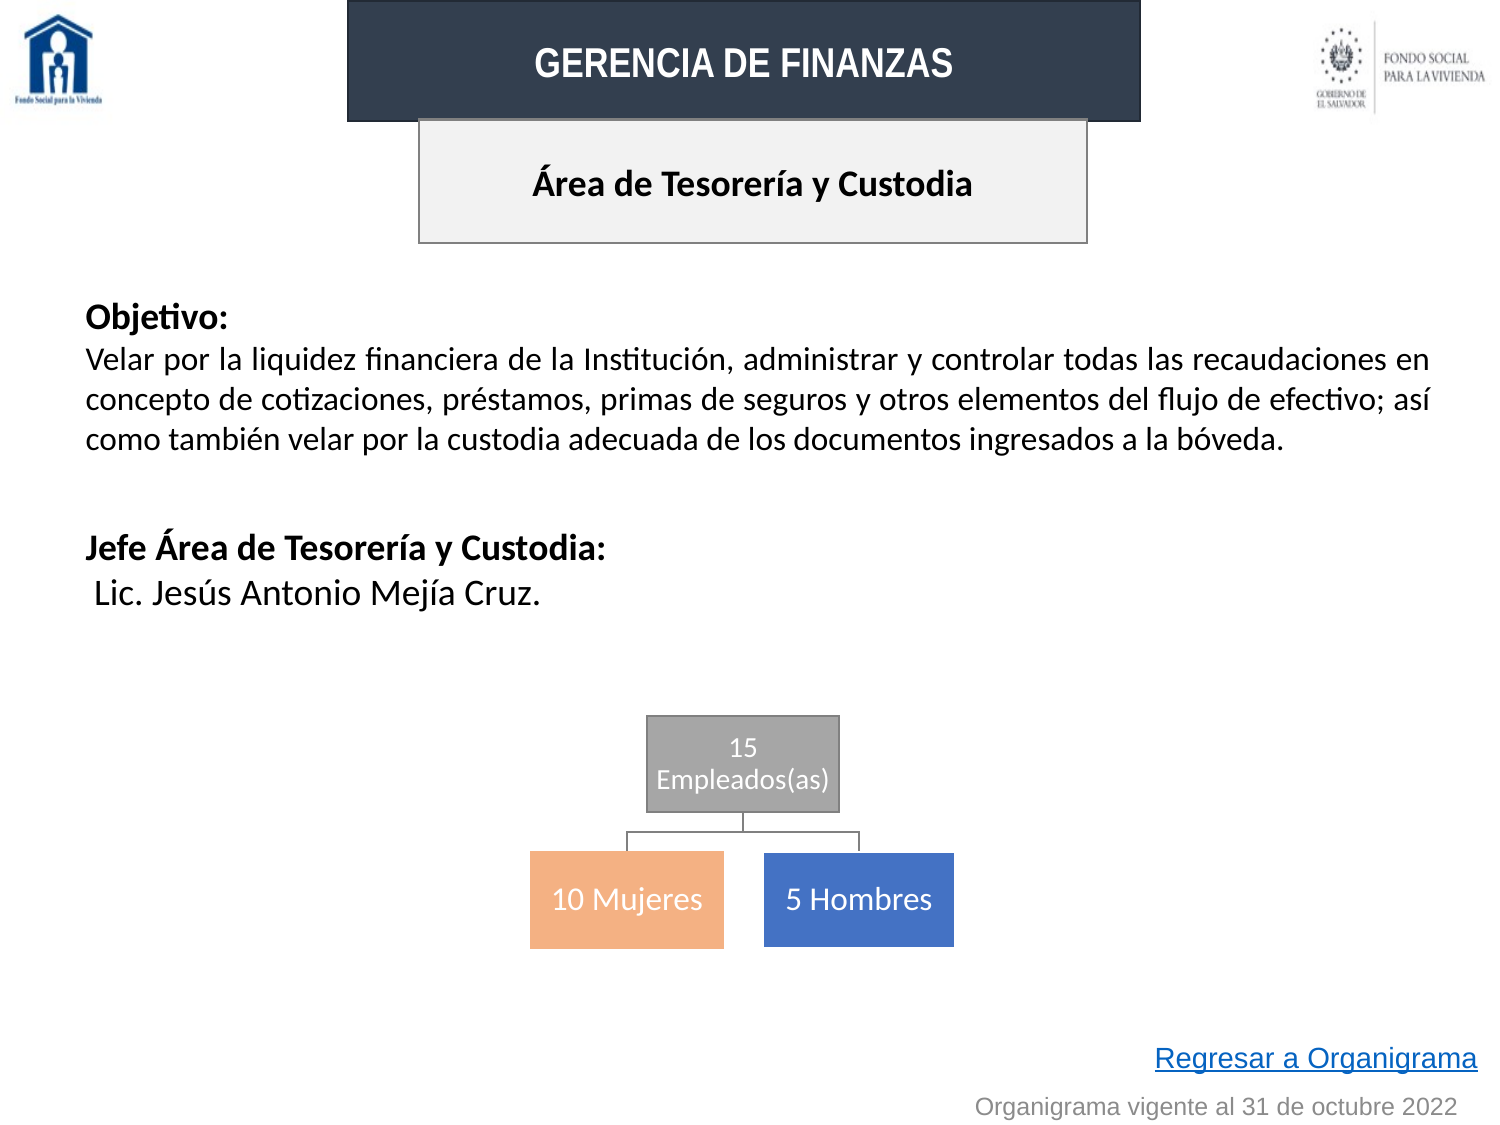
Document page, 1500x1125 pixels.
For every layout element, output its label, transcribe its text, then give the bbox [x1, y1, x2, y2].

footer Organigrama vigente al 31 de octubre 2022 [916, 1075, 1500, 1125]
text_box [496, 715, 991, 949]
text_box Objetivo: Velar por la liquidez financiera de la Institución, administrar y controlar todas las recaudaciones en concepto de cotizaciones, préstamos, primas de seguros y otros elementos del flujo de efectivo; así como también velar por la custodia adecuada de los documentos ingresados a la bóveda. [70, 284, 1447, 465]
text_box Área de Tesorería y Custodia [418, 118, 1088, 244]
text_box Regresar a Organigrama [1139, 1031, 1500, 1075]
text_box Jefe Área de Tesorería y Custodia: Lic. Jesús Antonio Mejía Cruz. [70, 515, 780, 620]
text_box GERENCIA DE FINANZAS [347, 0, 1141, 122]
picture [0, 0, 1500, 1125]
